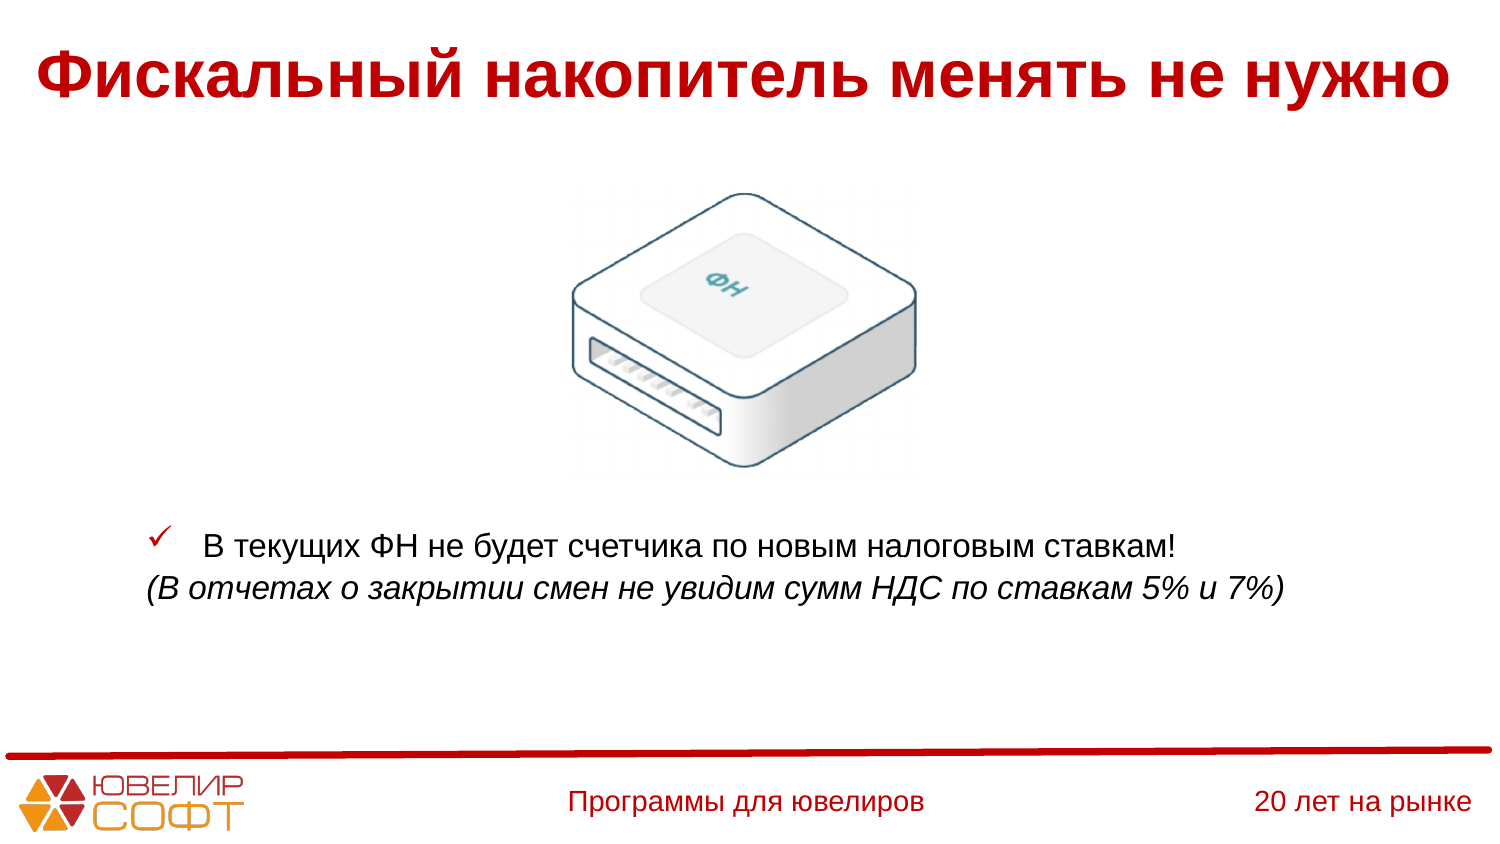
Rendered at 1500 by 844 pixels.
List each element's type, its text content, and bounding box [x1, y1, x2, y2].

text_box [8, 734, 1489, 844]
picture [564, 181, 924, 486]
text_box В текущих ФН не будет счетчика по новым налоговым ставкам! (В отчетах о закрытии смен не увидим сумм НДС по ставкам 5% и 7%) [131, 516, 1337, 693]
text_box Фискальный накопитель менять не нужно [0, 15, 1494, 109]
